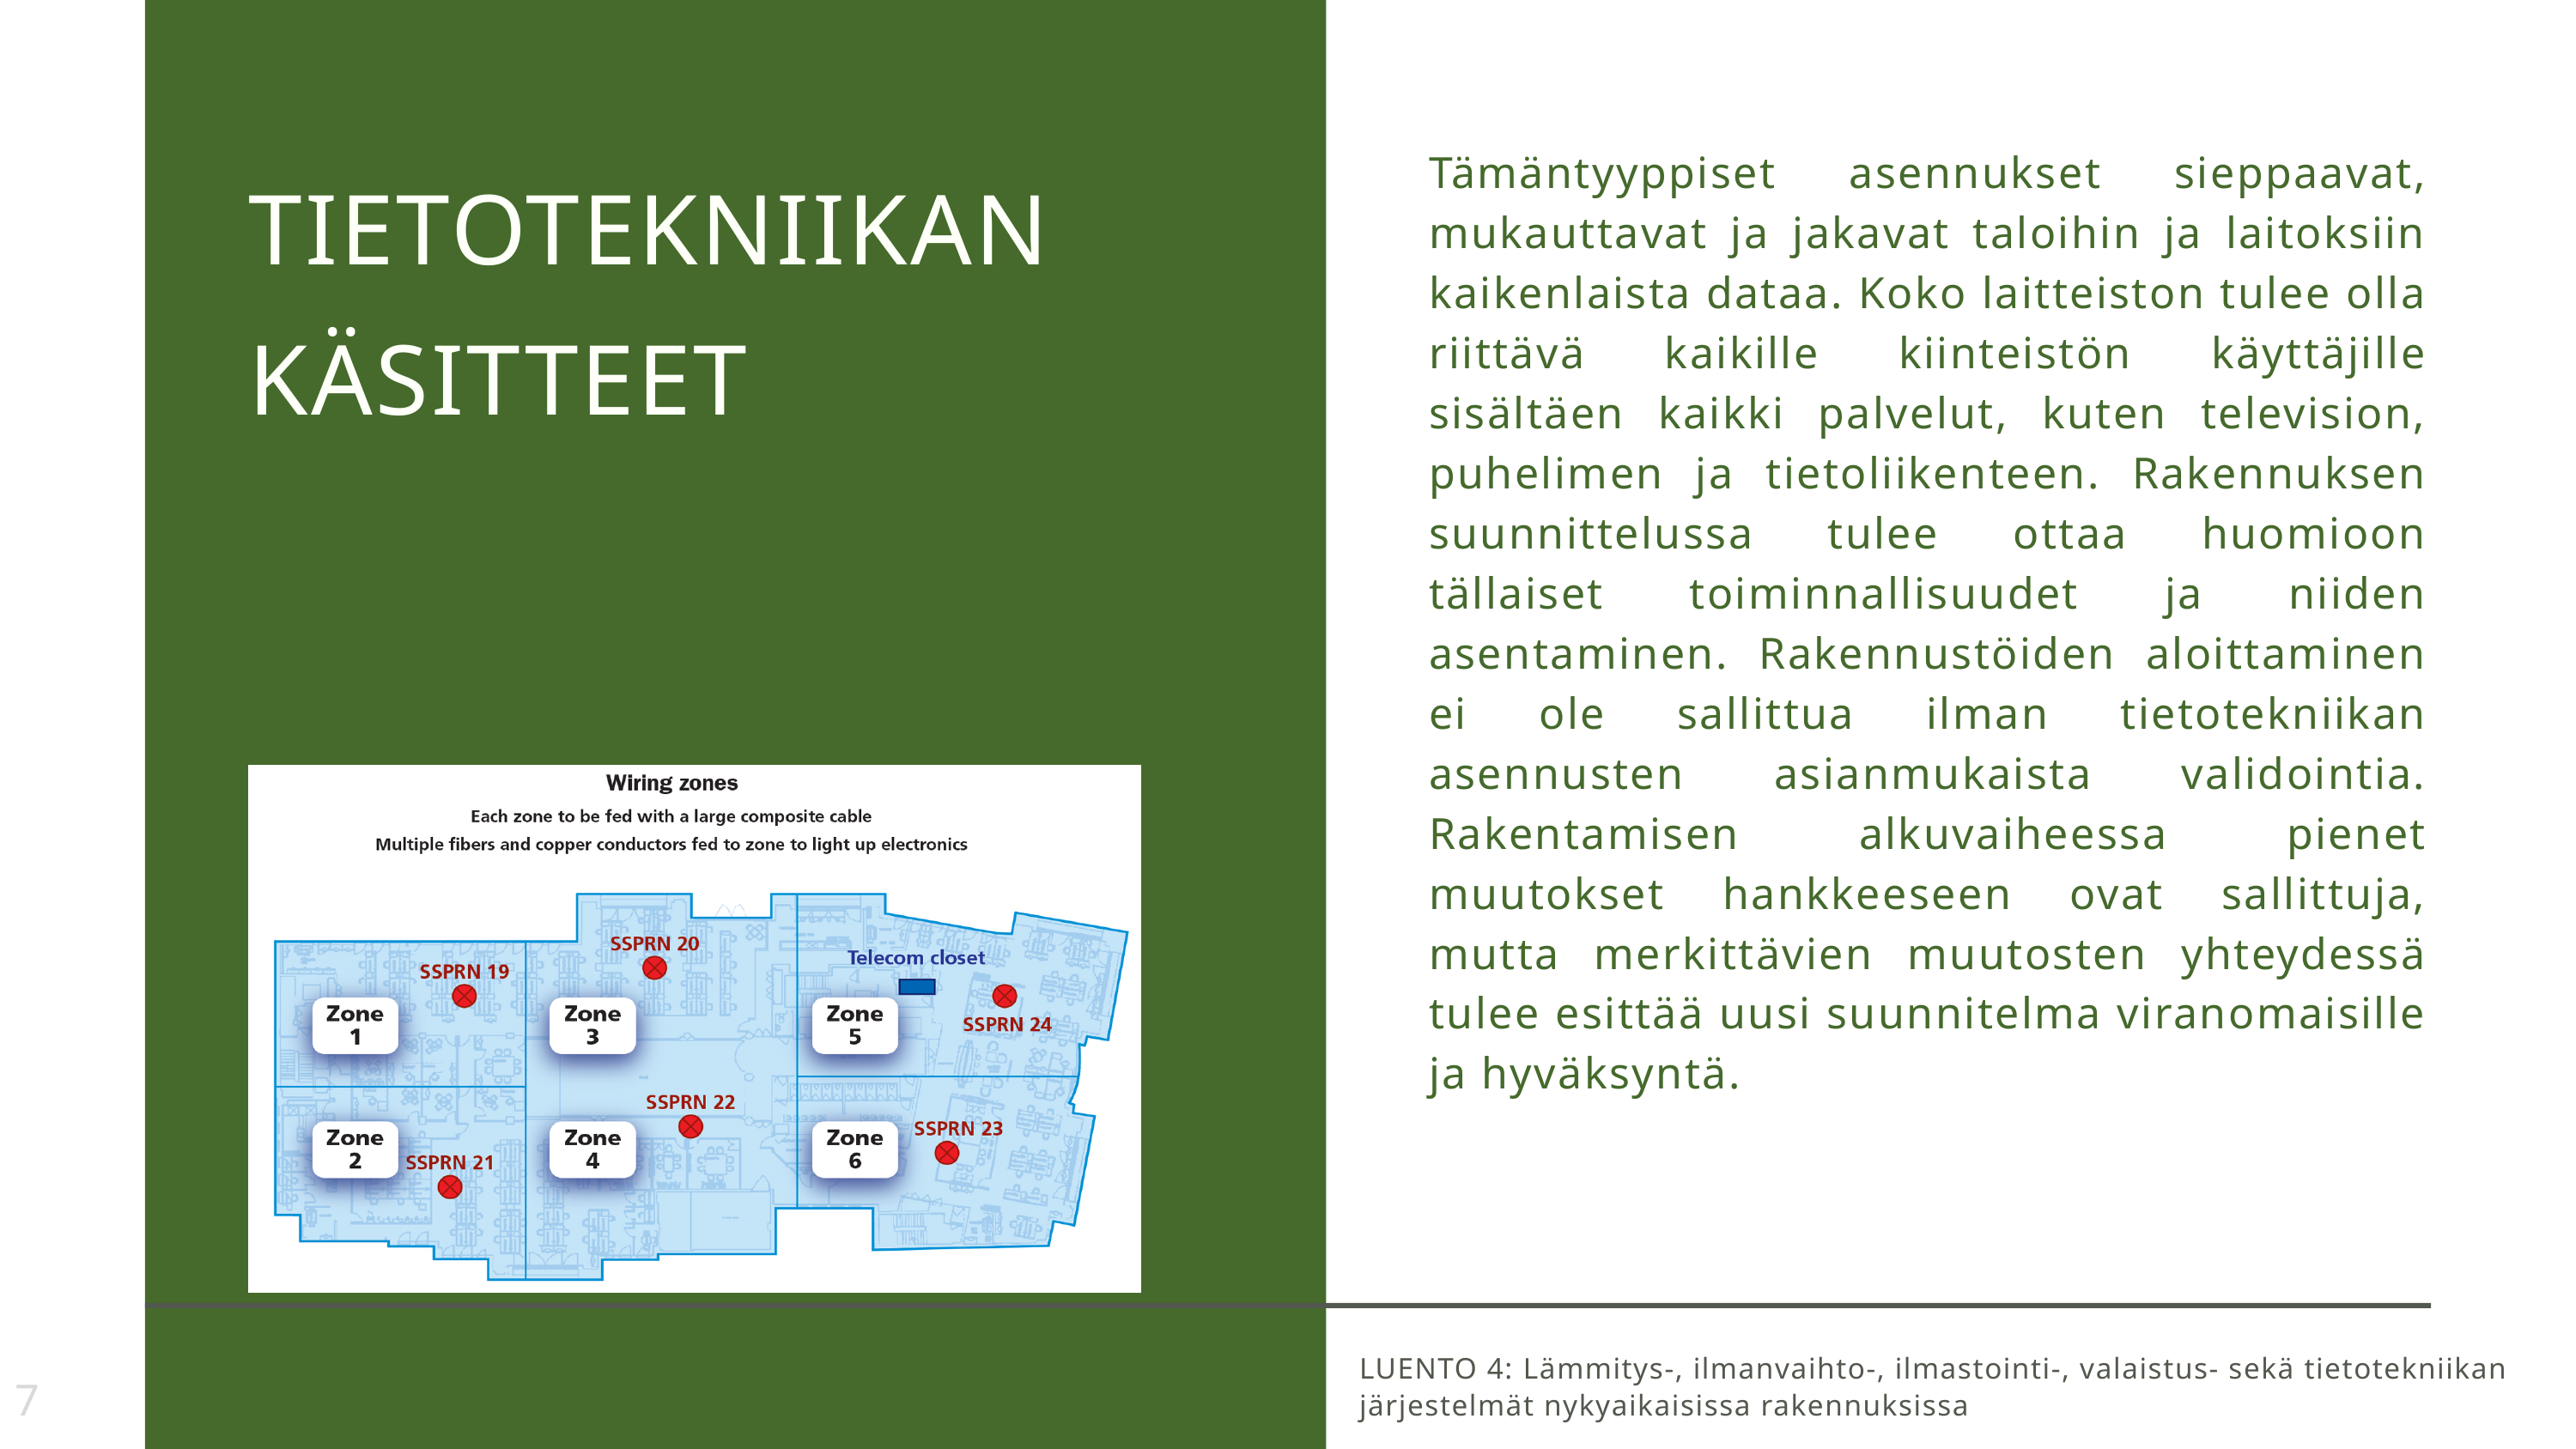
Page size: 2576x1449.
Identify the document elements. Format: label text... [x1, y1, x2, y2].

text_box LUENTO 4: Lämmitys-, ilmanvaihto-, ilmastointi-, valaistus- sekä tietotekniikan järjestelmät nykyaikaisissa rakennuksissa [1359, 1348, 2523, 1449]
text_box 7 [2, 1376, 303, 1428]
text_box [144, 1308, 1327, 1449]
text_box [144, 1302, 2432, 1308]
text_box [248, 134, 1223, 758]
text_box [144, 0, 1327, 1302]
picture [248, 765, 1141, 1294]
text_box Tämäntyyppiset asennukset sieppaavat, mukauttavat ja jakavat taloihin ja laitoksiin kaikenlaista dataa. Koko laitteiston tulee olla riittävä kaikille kiinteistön käyttäjille sisältäen kaikki palvelut, kuten television, puhelimen ja tietoliikenteen. Rakennuksen suunnittelussa tulee ottaa huomioon tällaiset toiminnallisuudet ja niiden asentaminen. Rakennustöiden aloittaminen ei ole sallittua ilman tietotekniikan asennusten asianmukaista validointia. Rakentamisen alkuvaiheessa pienet muutokset hankkeeseen ovat sallittuja, mutta merkittävien muutosten yhteydessä tulee esittää uusi suunnitelma viranomaisille ja hyväksyntä. [1429, 136, 2432, 1098]
